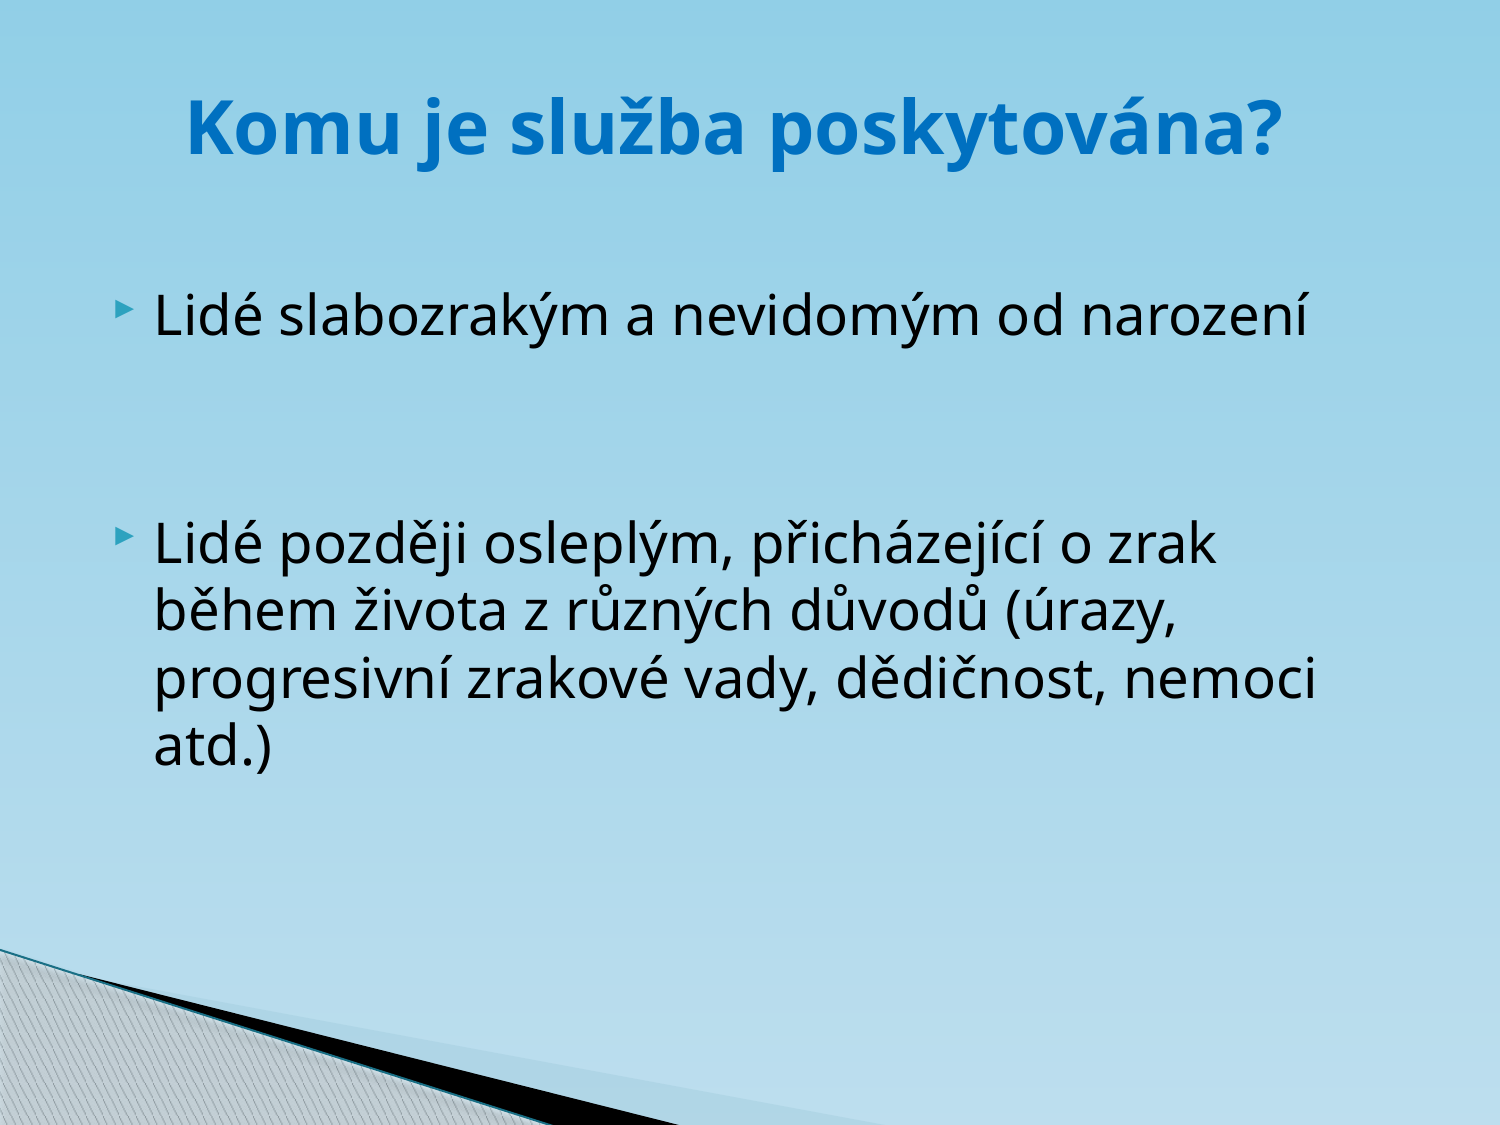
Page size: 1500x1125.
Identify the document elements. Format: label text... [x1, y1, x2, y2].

list Lidé slabozrakým a nevidomým od narození Lidé později osleplým, přicházející o zrak během života z různých důvodů (úrazy, progresivní zrakové vady, dědičnost, nemoci atd.) [79, 196, 1430, 986]
title Komu je služba poskytována? [121, 30, 1347, 219]
